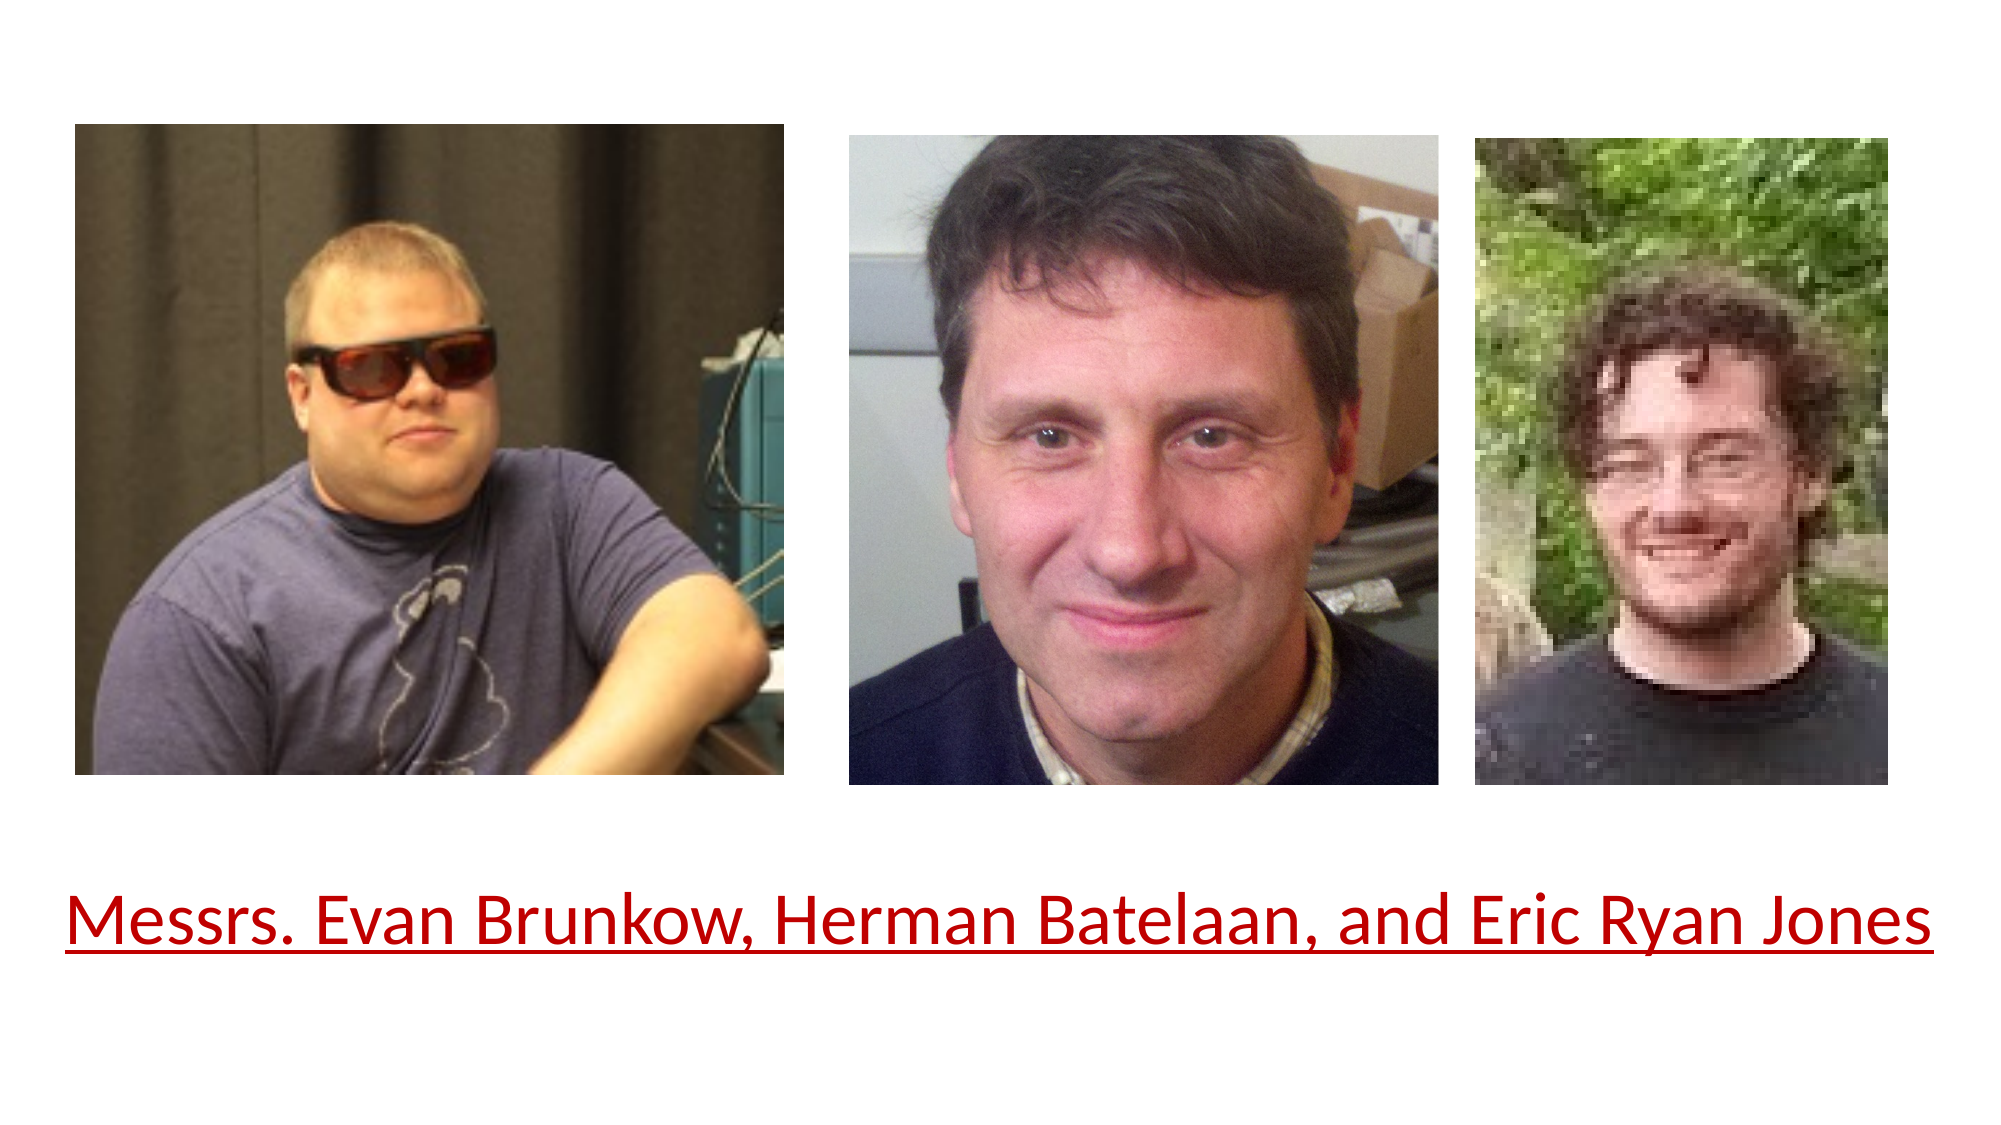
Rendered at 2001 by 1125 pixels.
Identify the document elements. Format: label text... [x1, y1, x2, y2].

text_box Messrs. Evan Brunkow, Herman Batelaan, and Eric Ryan Jones [50, 862, 2000, 968]
picture [1474, 138, 1888, 786]
picture [849, 134, 1439, 786]
picture [74, 124, 784, 776]
